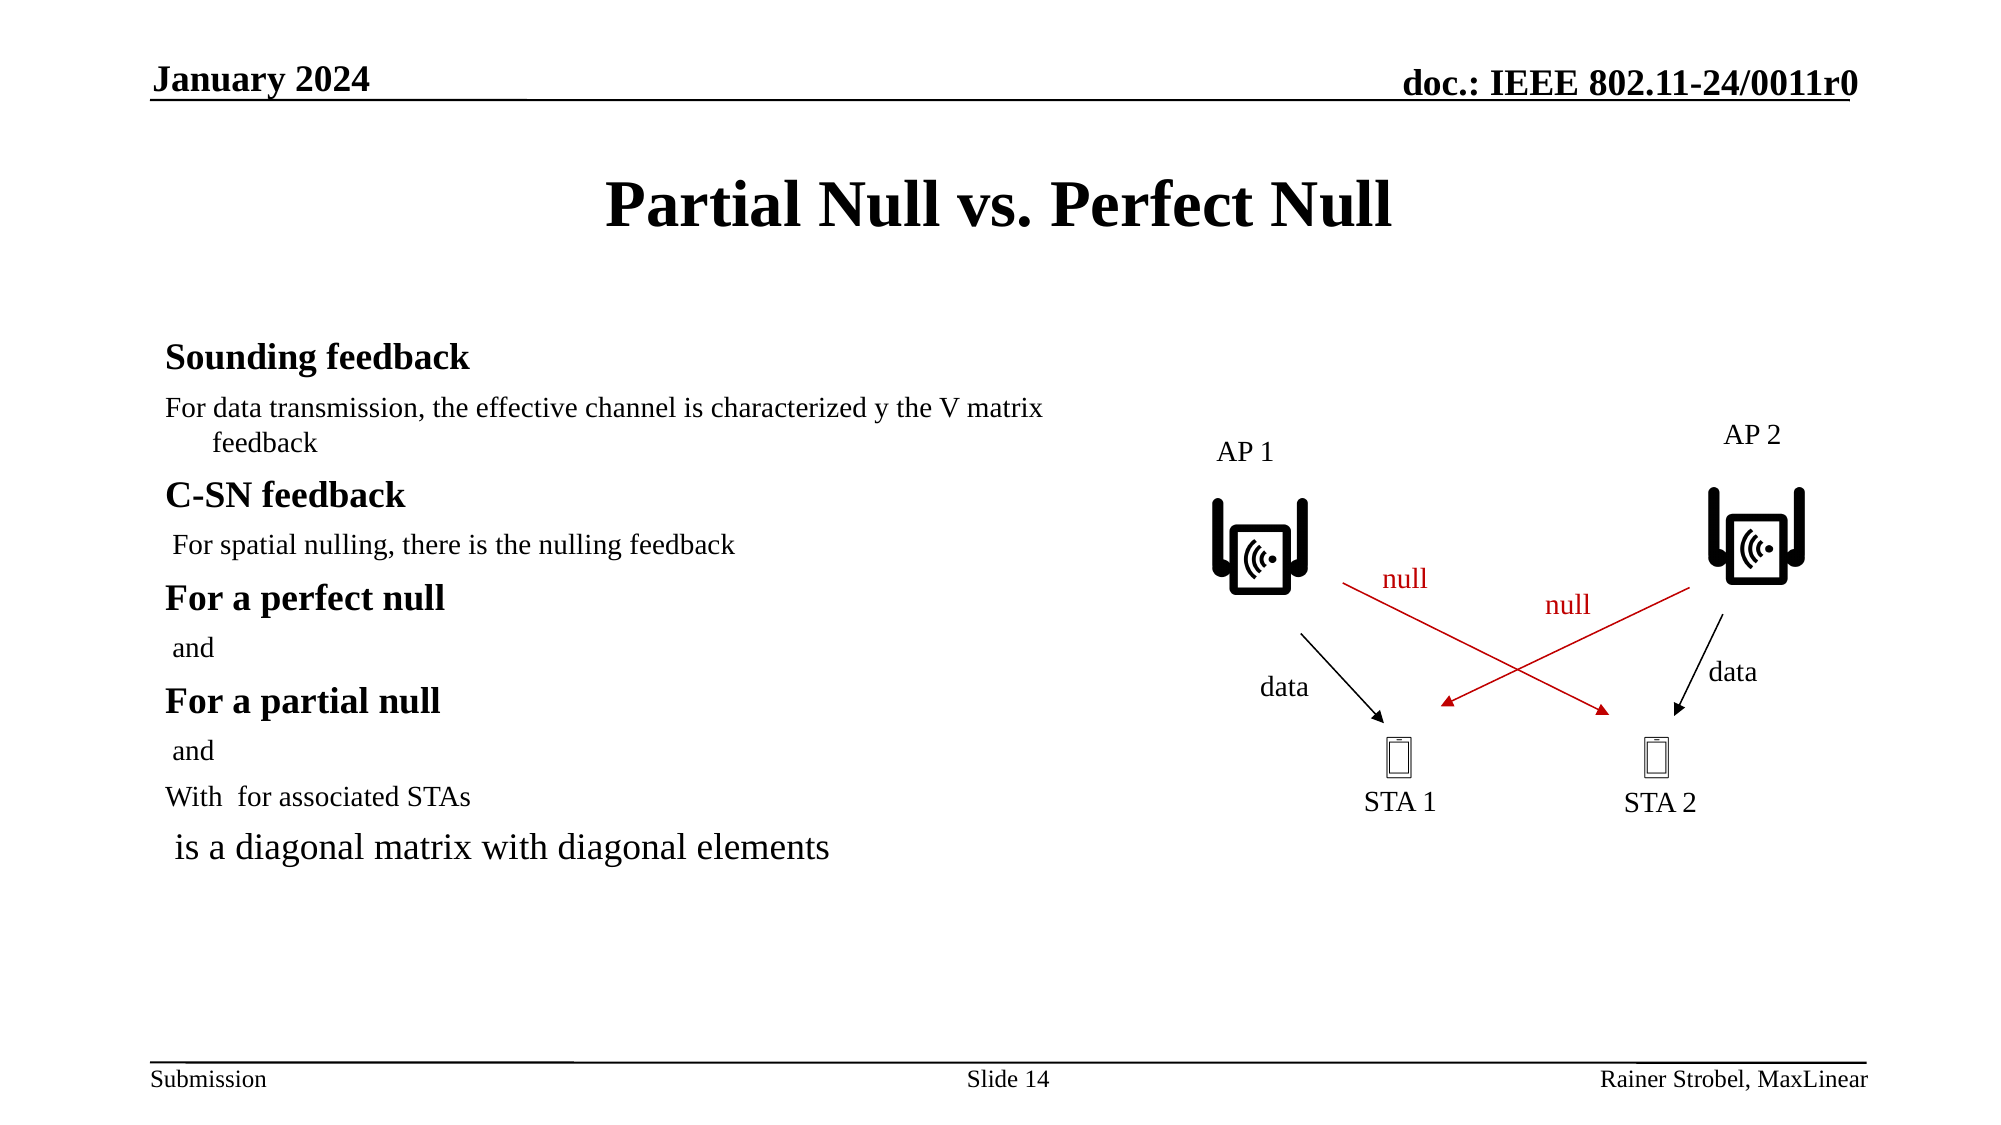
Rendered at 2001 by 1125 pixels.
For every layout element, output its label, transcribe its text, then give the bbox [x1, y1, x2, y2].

footer Rainer Strobel, MaxLinear [1171, 1061, 1869, 1093]
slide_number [152, 54, 563, 100]
title Partial Null vs. Perfect Null [149, 112, 1850, 288]
slide_number Slide 14 [950, 1061, 1067, 1123]
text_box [1201, 408, 1850, 839]
